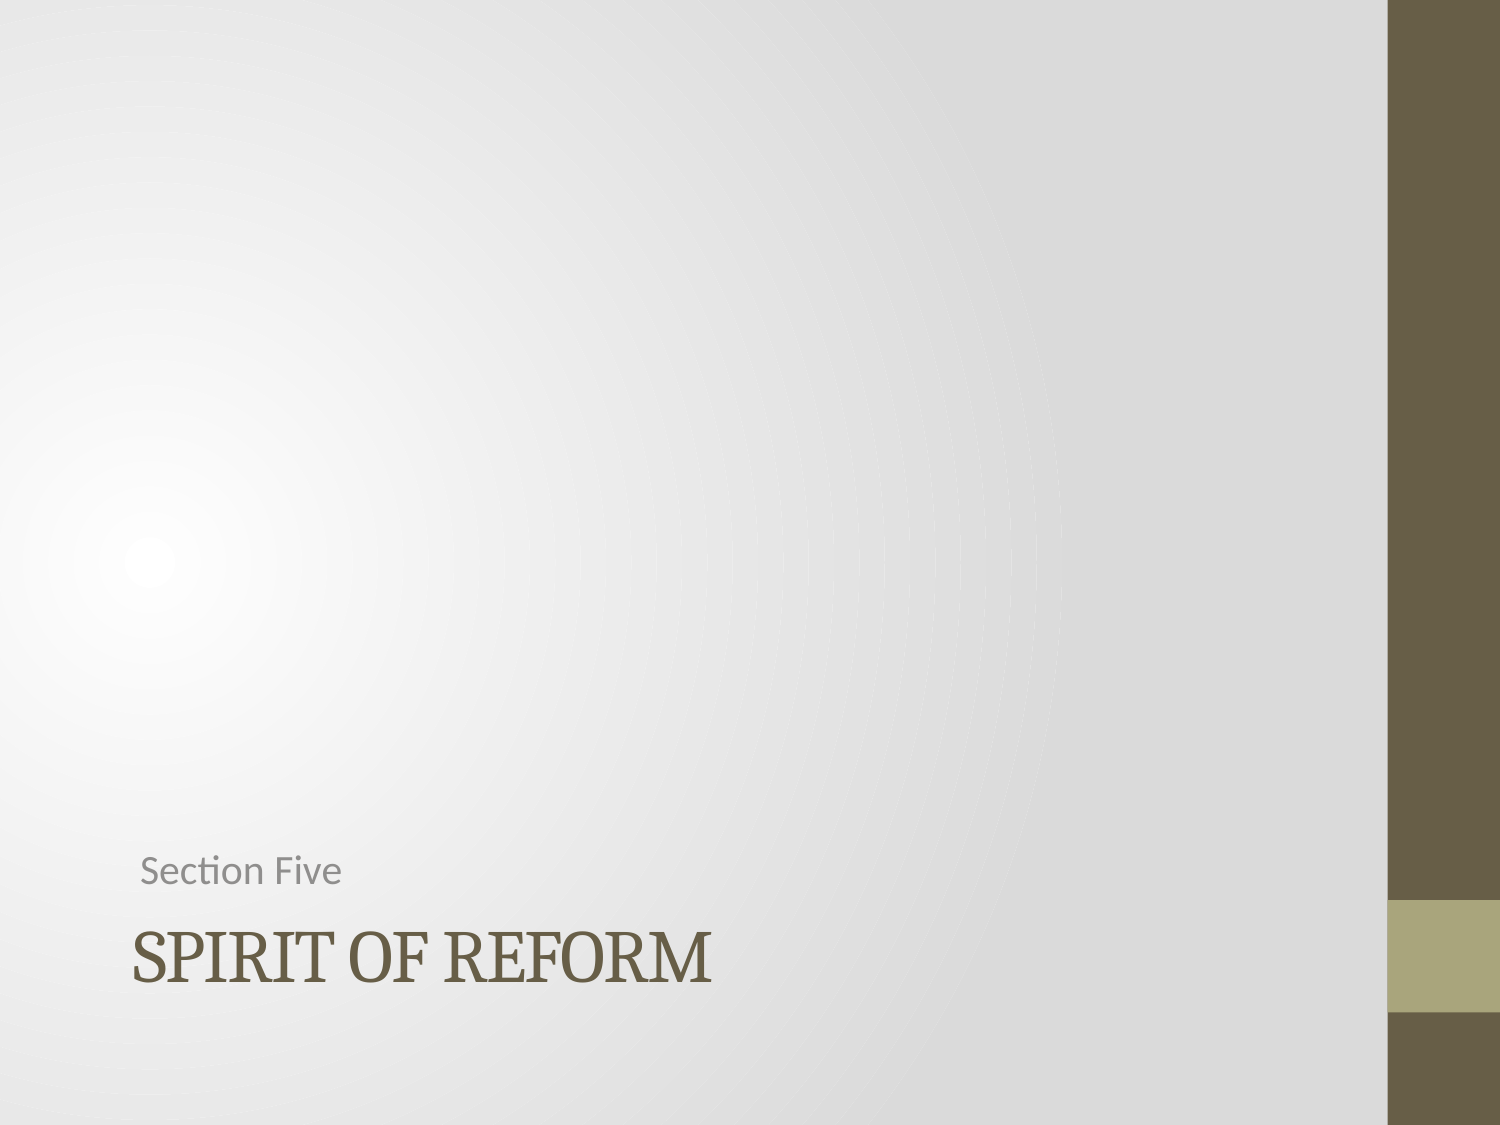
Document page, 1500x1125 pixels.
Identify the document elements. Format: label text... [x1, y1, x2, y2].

list Section Five [125, 632, 1125, 900]
title Spirit of reform [118, 900, 1375, 1092]
